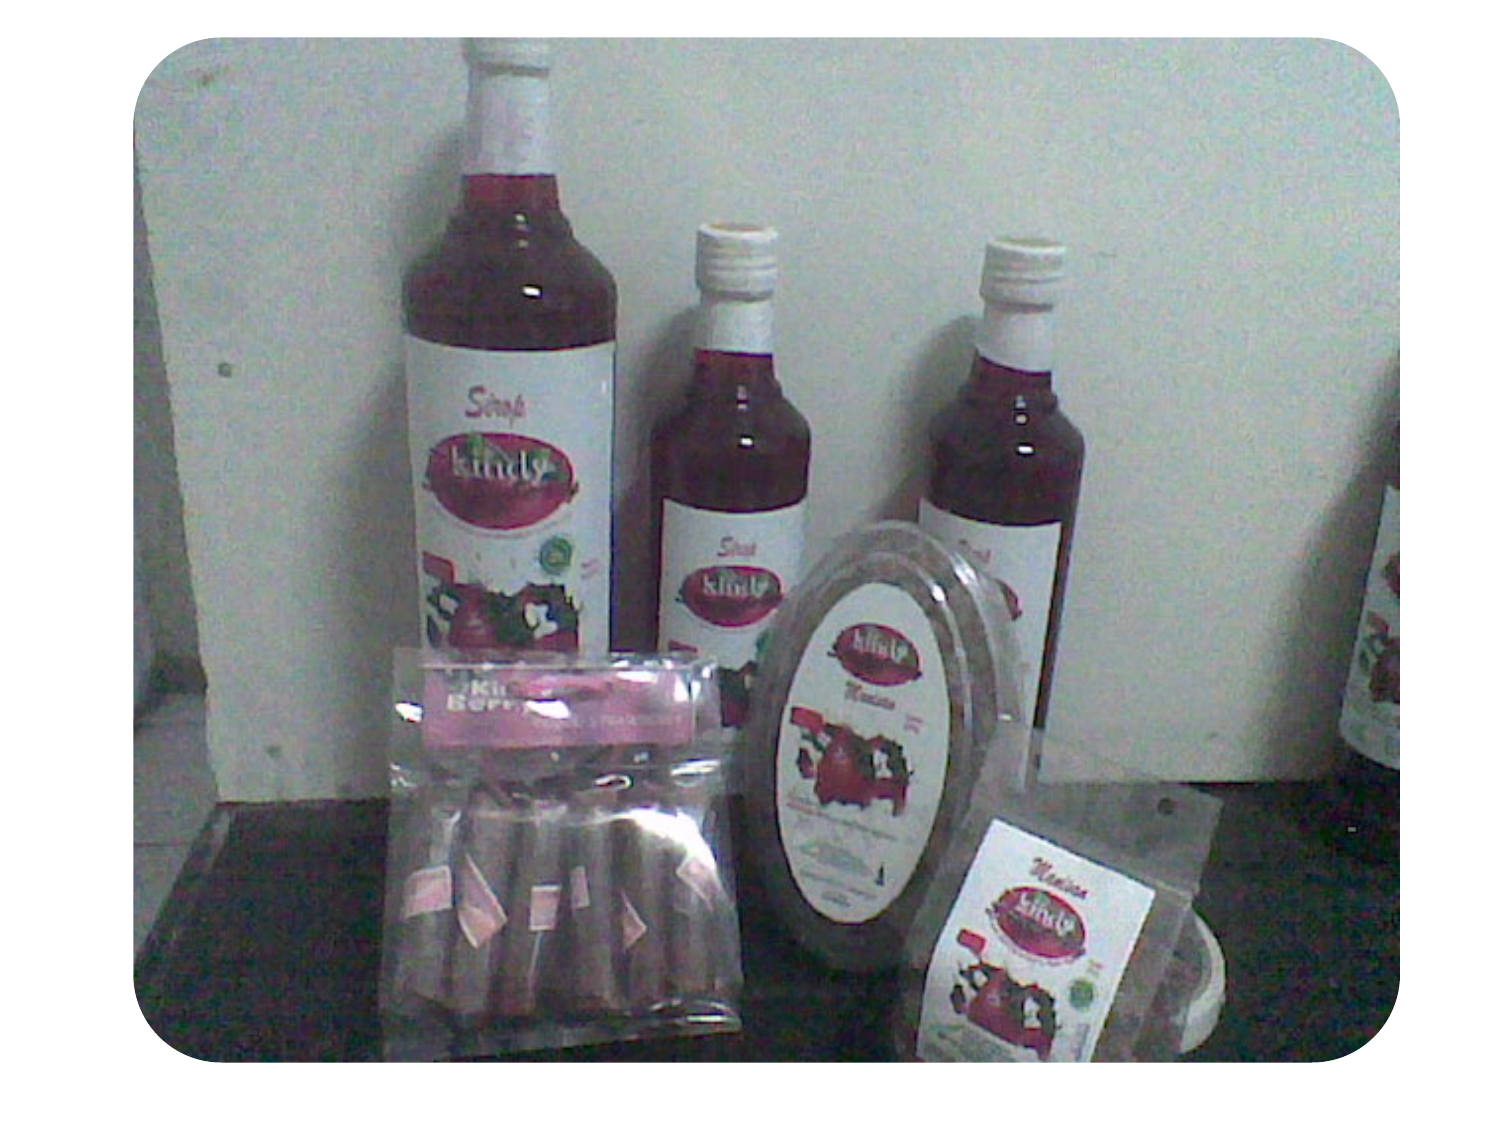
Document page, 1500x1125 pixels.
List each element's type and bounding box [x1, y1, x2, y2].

picture [133, 37, 1401, 1063]
